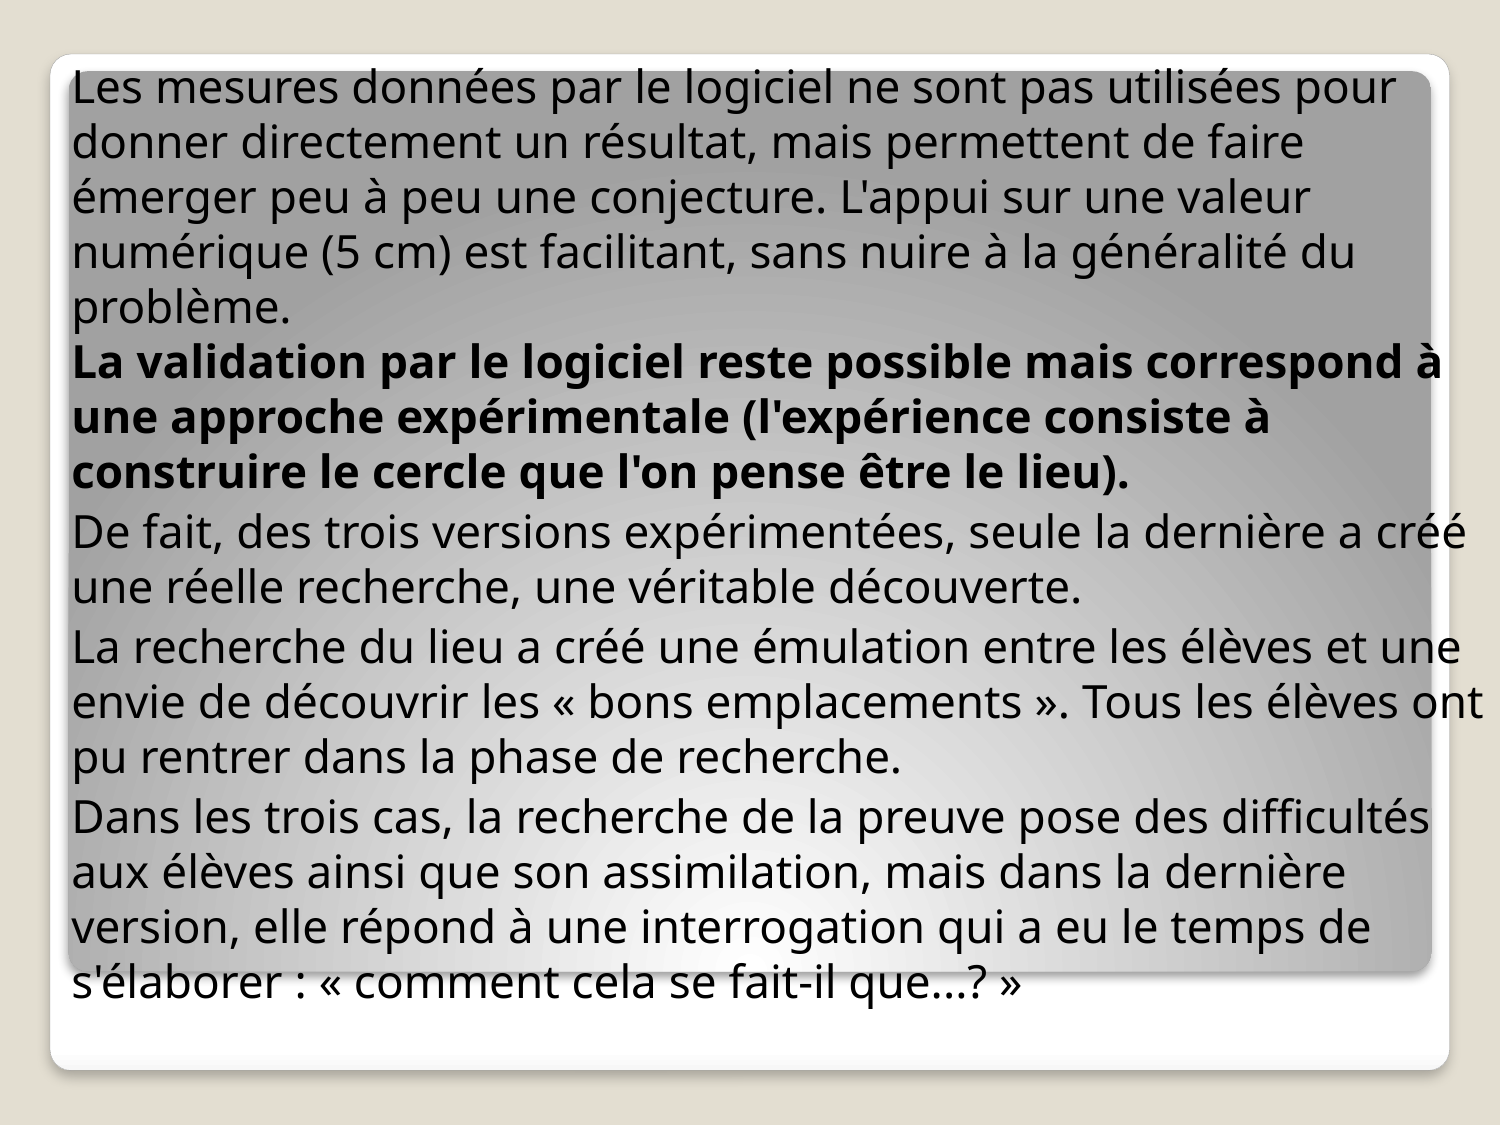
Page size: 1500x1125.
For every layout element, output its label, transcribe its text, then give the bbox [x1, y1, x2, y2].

list Les mesures données par le logiciel ne sont pas utilisées pour donner directement un résultat, mais permettent de faire émerger peu à peu une conjecture. L'appui sur une valeur numérique (5 cm) est facilitant, sans nuire à la généralité du problème. La validation par le logiciel reste possible mais correspond à une approche expérimentale (l'expérience consiste à construire le cercle que l'on pense être le lieu). De fait, des trois versions expérimentées, seule la dernière a créé une réelle recherche, une véritable découverte. La recherche du lieu a créé une émulation entre les élèves et une envie de découvrir les « bons emplacements ». Tous les élèves ont pu rentrer dans la phase de recherche. Dans les trois cas, la recherche de la preuve pose des difficultés aux élèves ainsi que son assimilation, mais dans la dernière version, elle répond à une interrogation qui a eu le temps de s'élaborer : « comment cela se fait-il que...? » [41, 42, 1500, 979]
